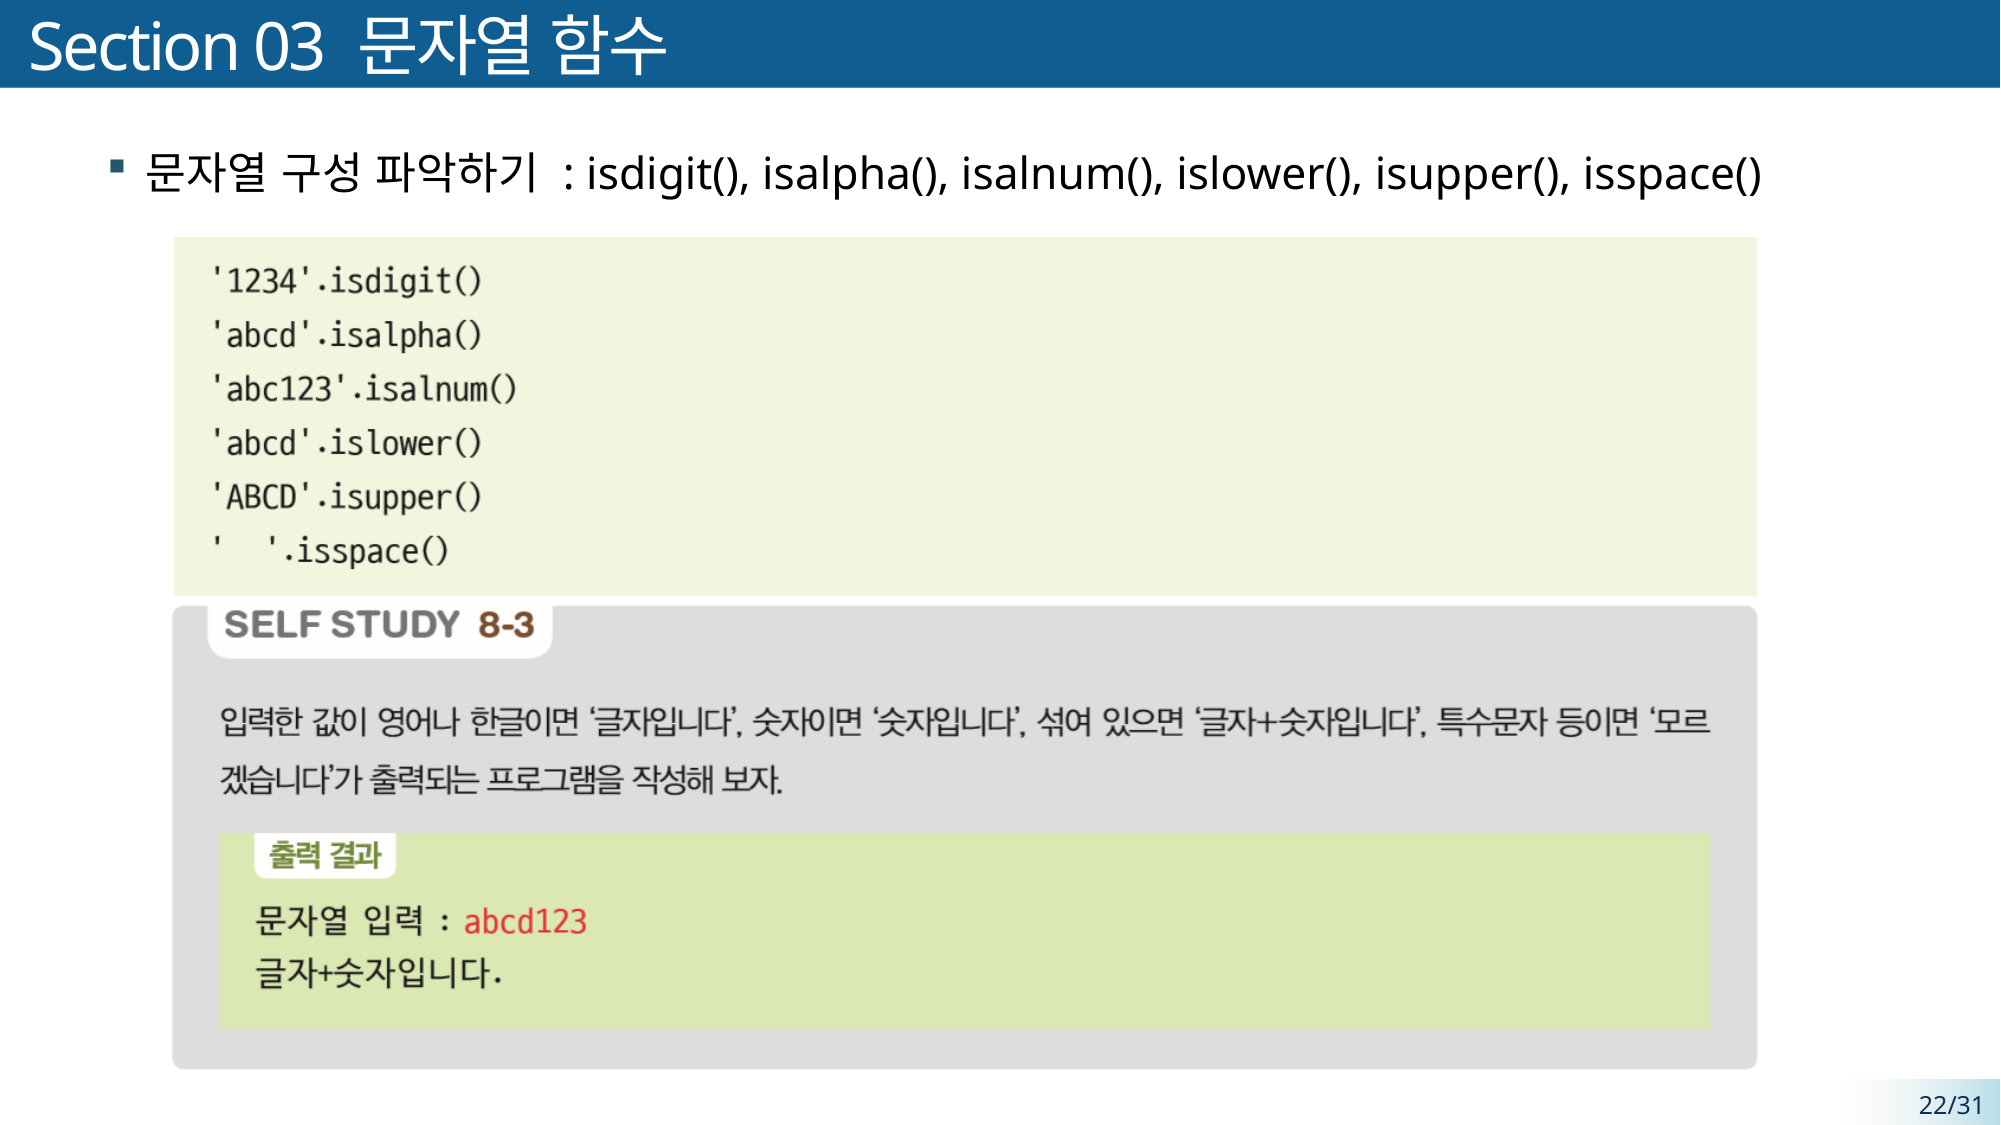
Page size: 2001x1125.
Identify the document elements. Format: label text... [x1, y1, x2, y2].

list 문자열 구성 파악하기 : isdigit(), isalpha(), isalnum(), islower(), isupper(), isspace() [13, 126, 1975, 1057]
title Section 03 문자열 함수 [13, 4, 1717, 83]
picture [167, 237, 1758, 1070]
